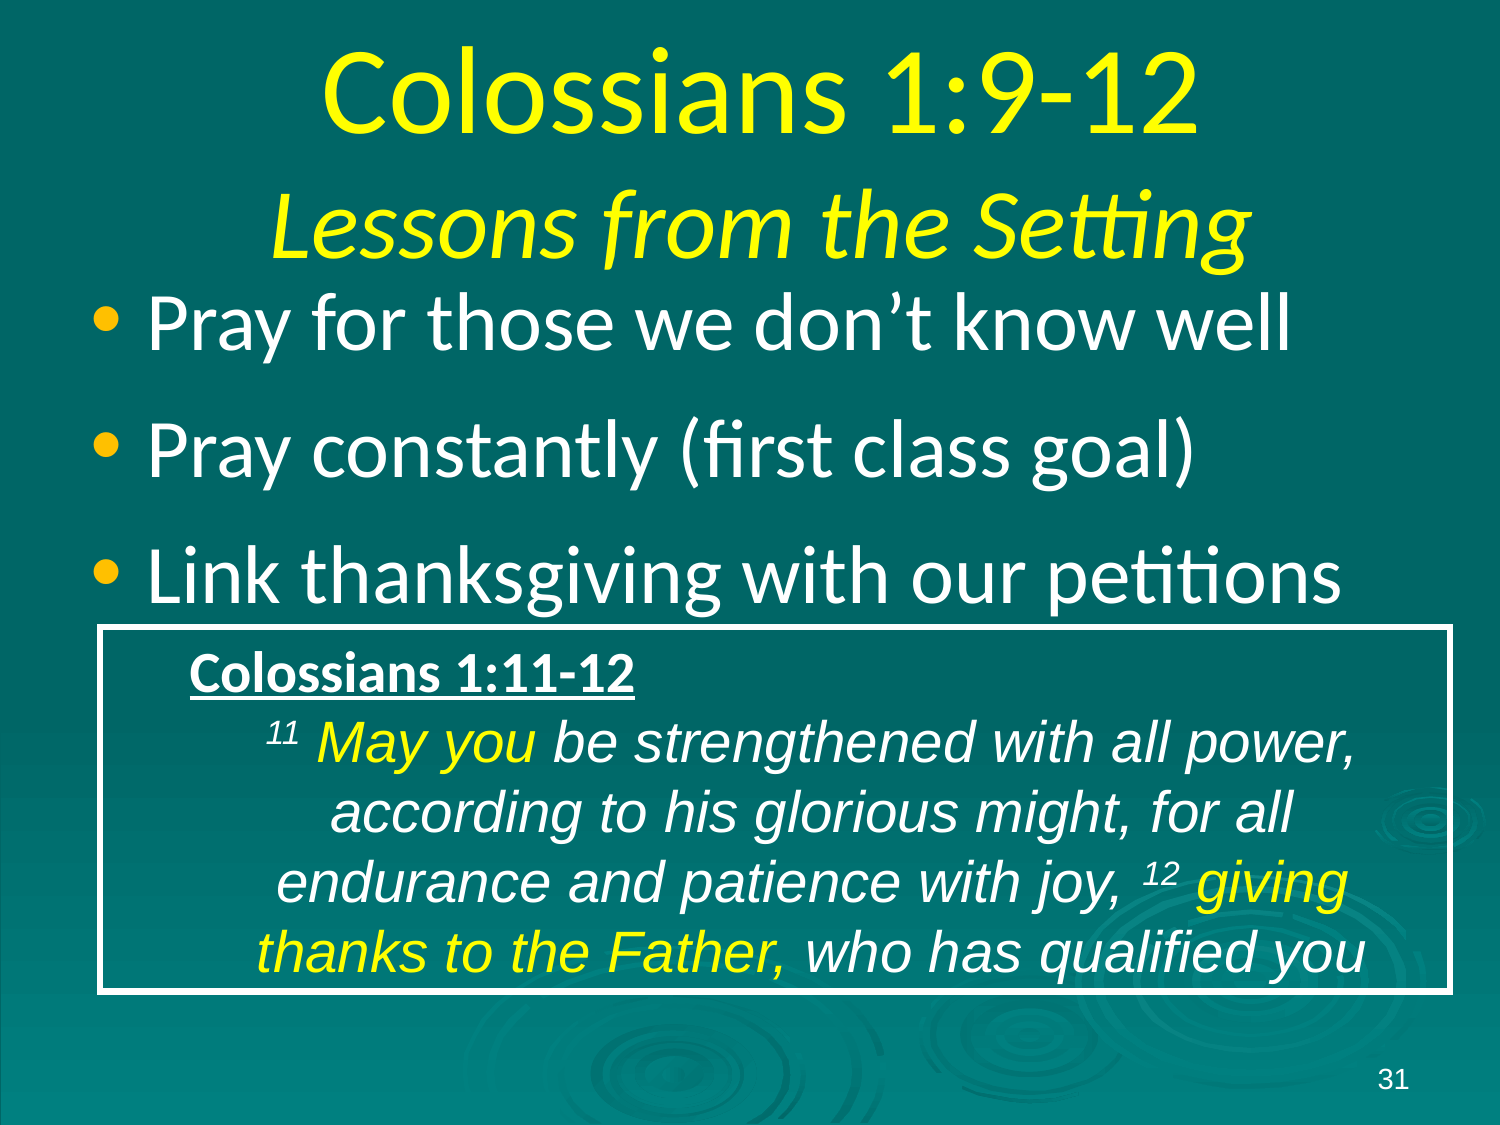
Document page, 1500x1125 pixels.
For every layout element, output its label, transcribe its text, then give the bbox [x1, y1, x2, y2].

slide_number 31 [1074, 1024, 1426, 1103]
text_box Colossians 1:11-12 11 May you be strengthened with all power, according to his glorious might, for all endurance and patience with joy, 12 giving thanks to the Father, who has qualified you [99, 626, 1450, 992]
list Pray for those we don’t know well Pray constantly (first class goal) Link thanksgiving with our petitions [74, 249, 1388, 401]
title Colossians 1:9-12 Lessons from the Setting [62, 49, 1463, 238]
